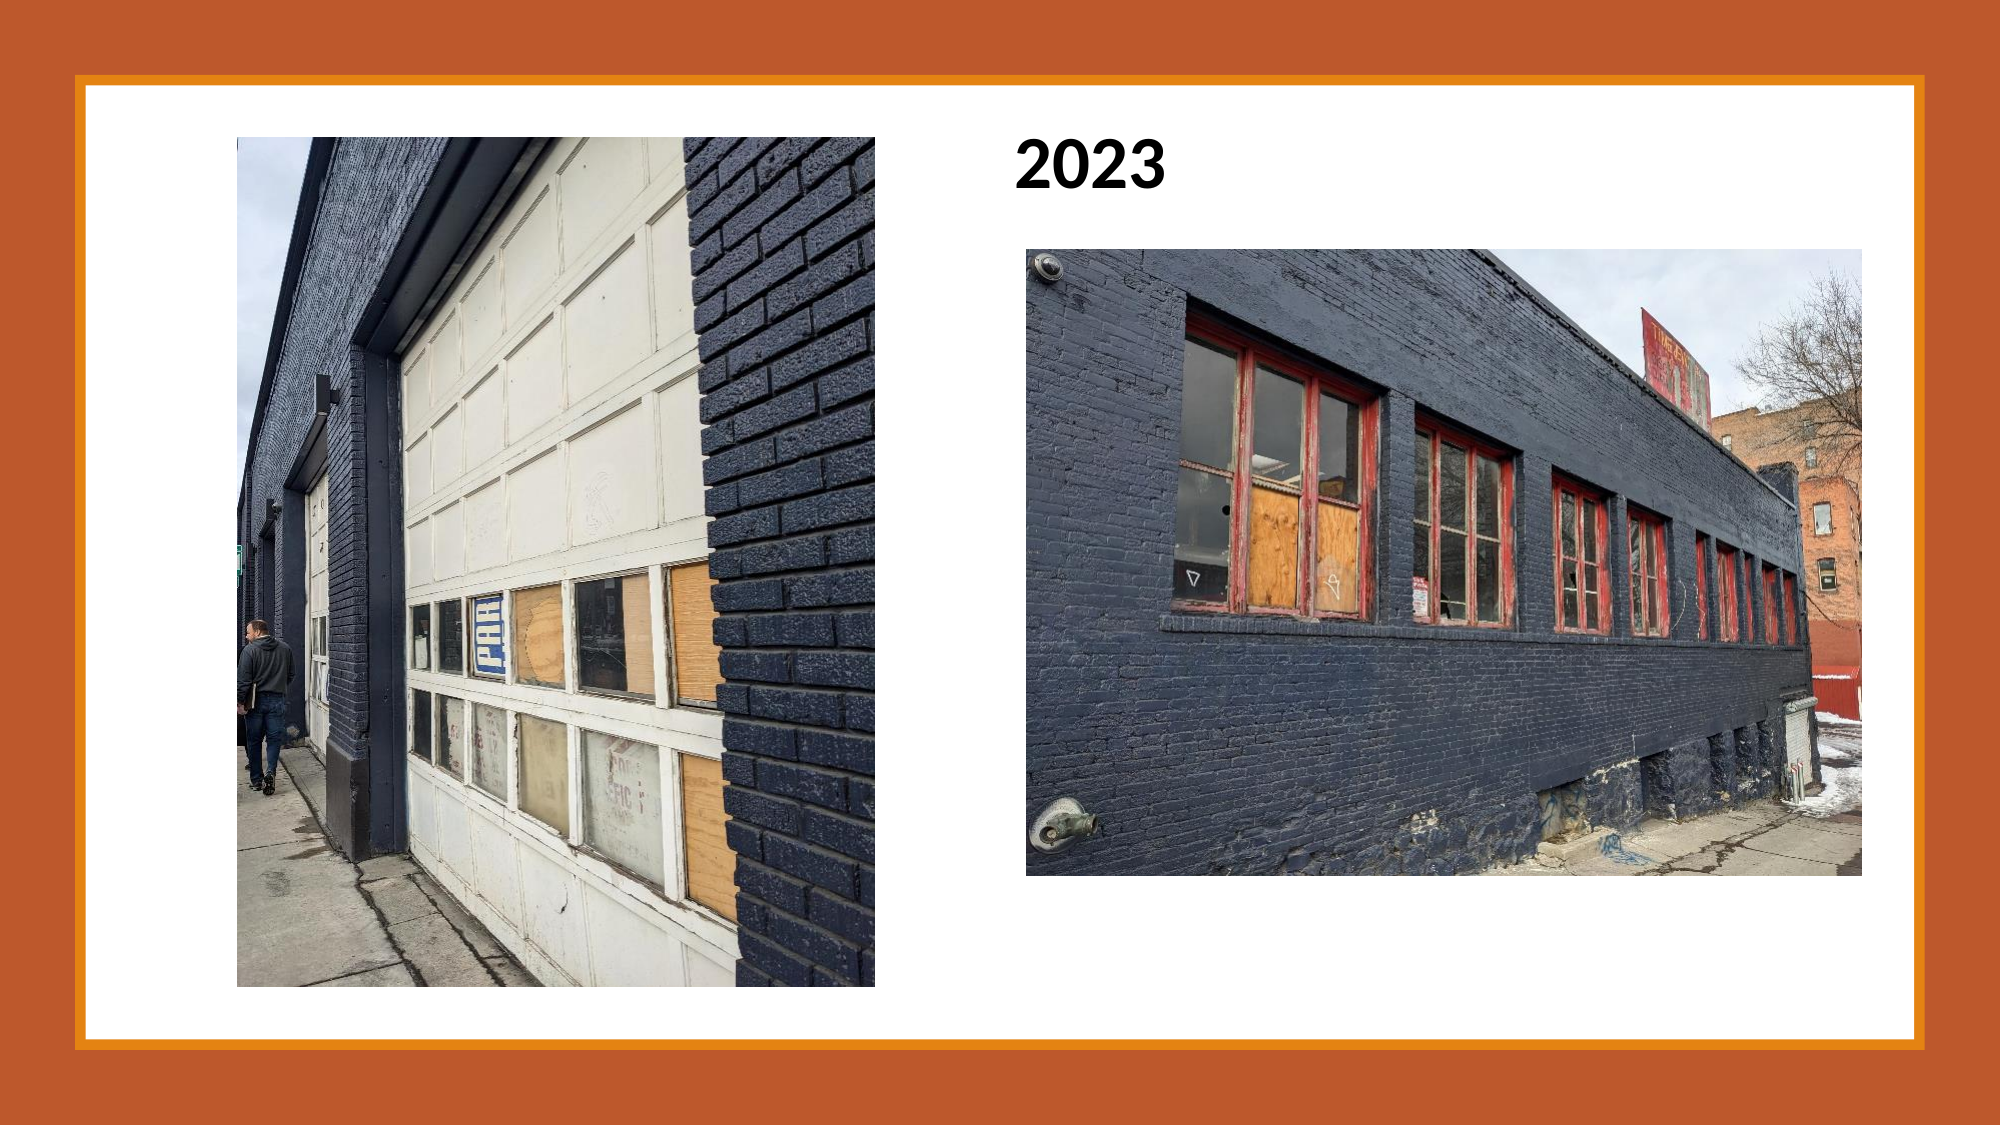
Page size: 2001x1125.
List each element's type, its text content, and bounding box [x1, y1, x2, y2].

picture [236, 137, 875, 988]
text_box [0, 0, 2000, 1125]
text_box [74, 74, 1926, 1051]
text_box 2023 [999, 105, 1682, 211]
picture [1025, 248, 1862, 877]
text_box [84, 84, 1916, 1041]
